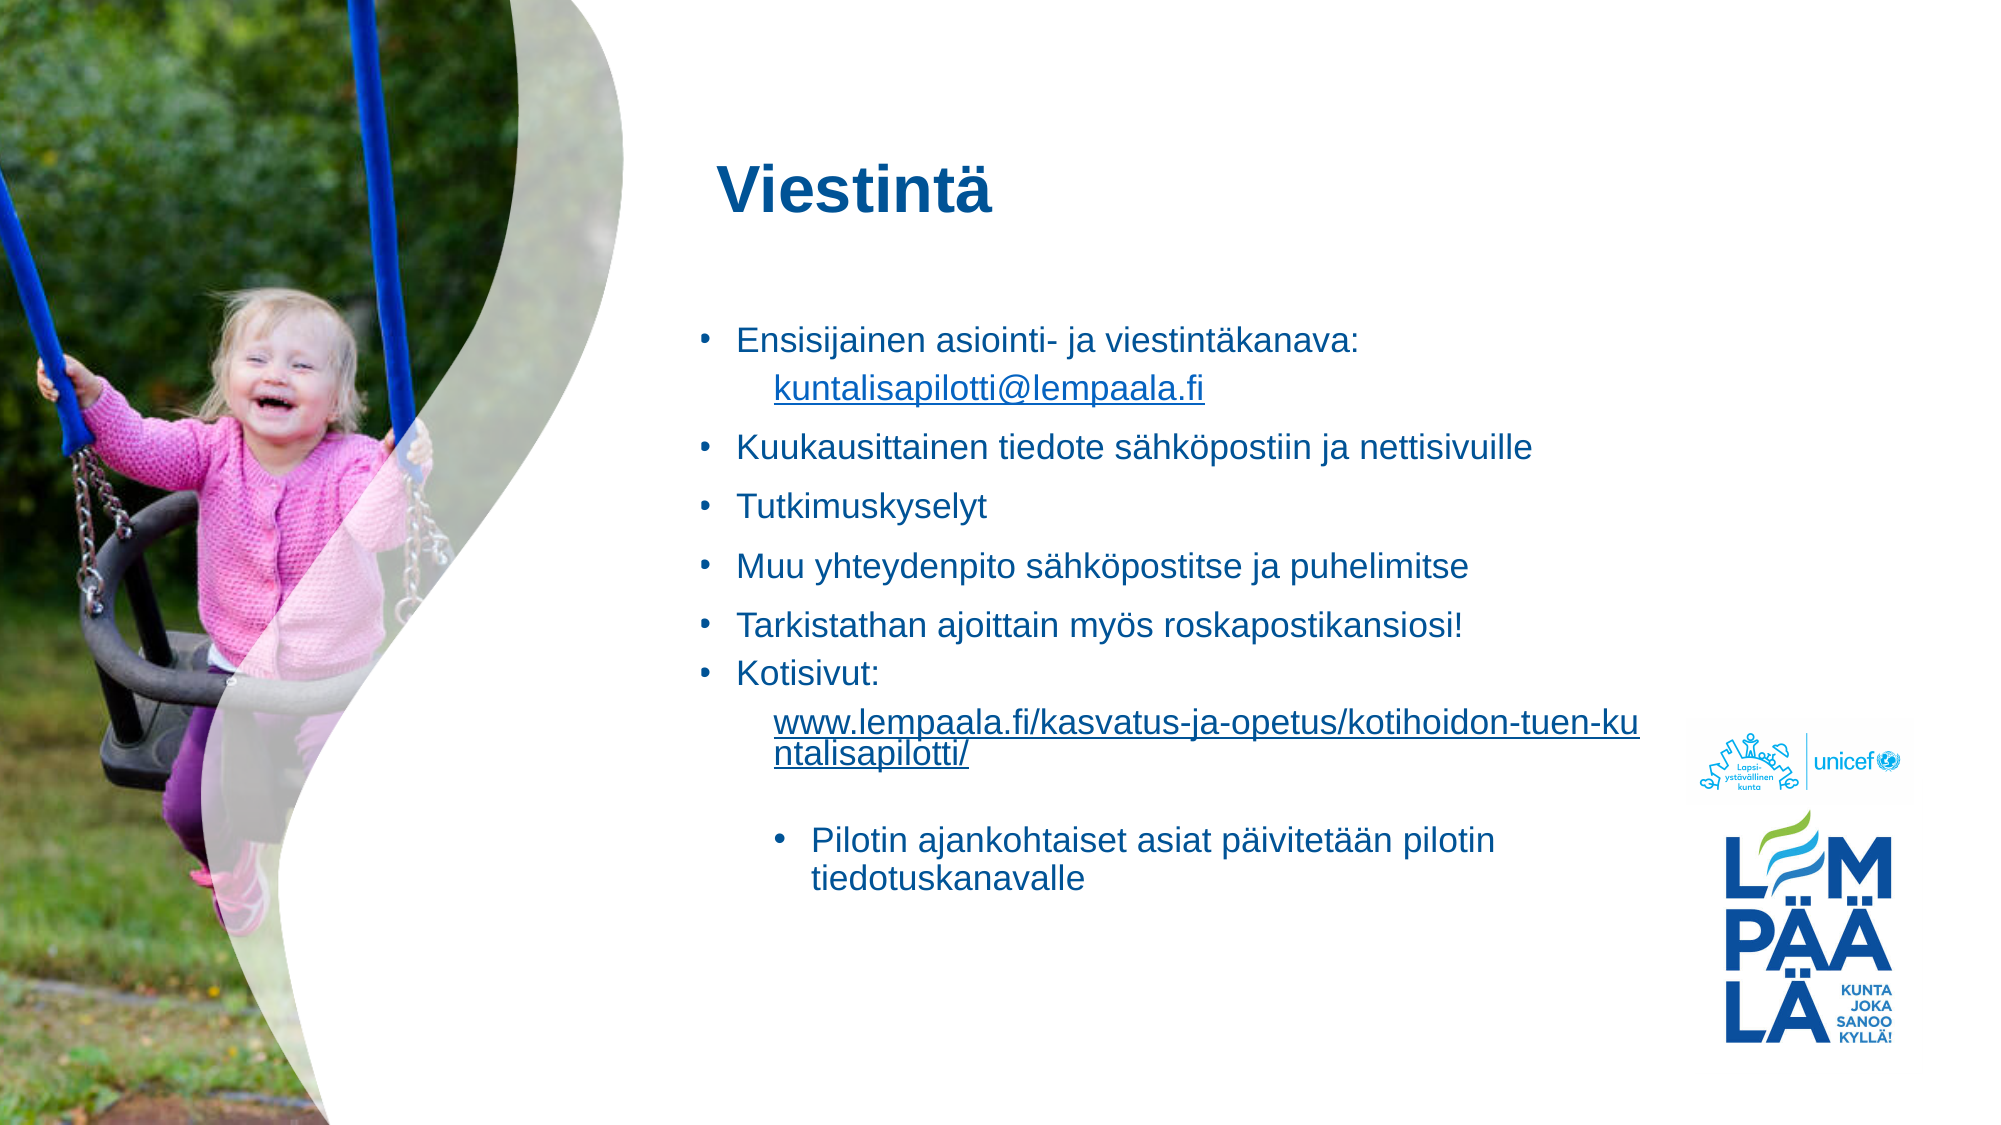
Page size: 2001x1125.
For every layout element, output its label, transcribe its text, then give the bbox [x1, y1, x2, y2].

title Viestintä [702, 98, 1692, 284]
picture [1686, 718, 1923, 1074]
picture [0, 0, 709, 1125]
list Ensisijainen asiointi- ja viestintäkanava: kuntalisapilotti@lempaala.fi Kuukausittainen tiedote sähköpostiin ja nettisivuille Tutkimuskyselyt Muu yhteydenpito sähköpostitse ja puhelimitse Tarkistathan ajoittain myös roskapostikansiosi! Kotisivut: www.lempaala.fi/kasvatus-ja-opetus/kotihoidon-tuen-kuntalisapilotti/ Pilotin ajankohtaiset asiat päivitetään pilotin tiedotuskanavalle [702, 313, 1675, 1057]
